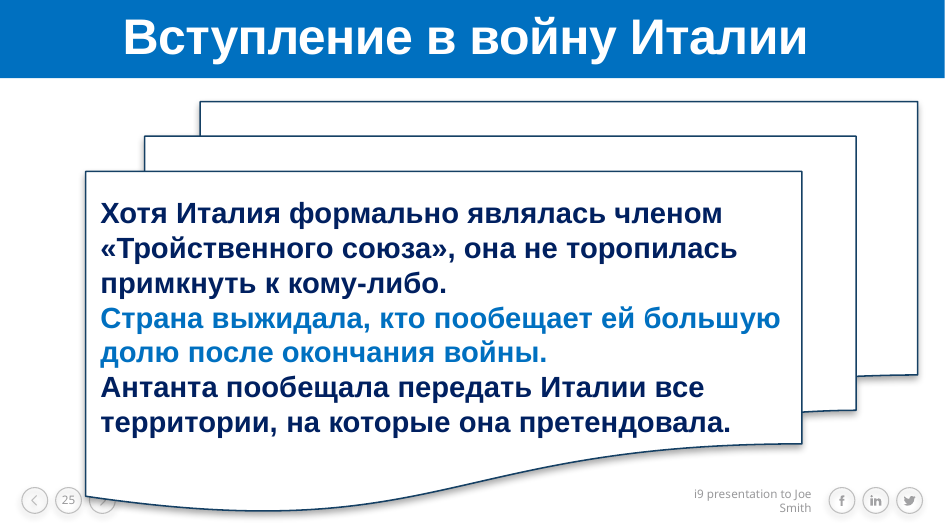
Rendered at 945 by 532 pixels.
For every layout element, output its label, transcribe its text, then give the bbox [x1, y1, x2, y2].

title Вступление в войну Италии [0, 0, 945, 79]
text_box Хотя Италия формально являлась членом «Тройственного союза», она не торопилась примкнуть к кому-либо. Страна выжидала, кто пообещает ей большую долю после окончания войны. Антанта пообещала передать Италии все территории, на которые она претендовала. [84, 100, 919, 512]
